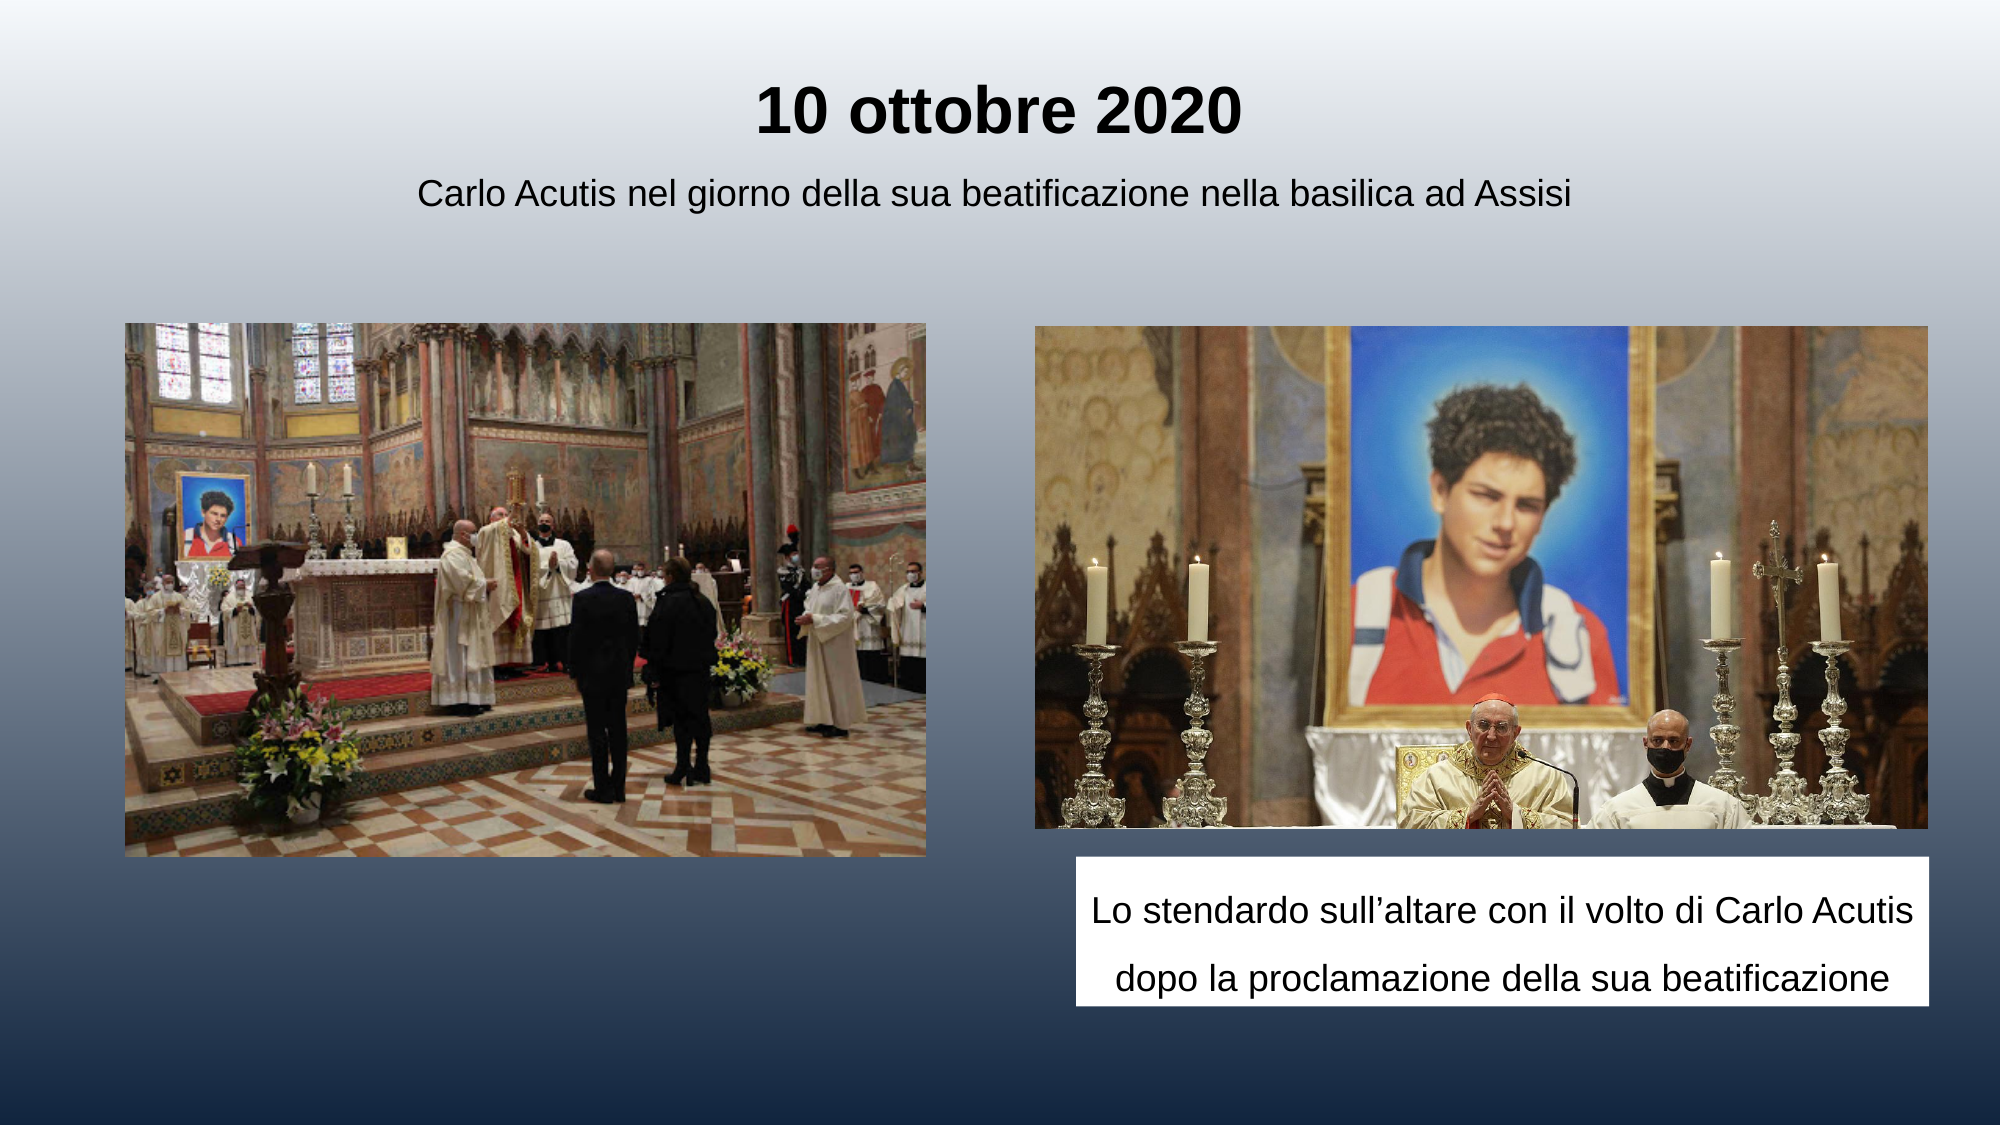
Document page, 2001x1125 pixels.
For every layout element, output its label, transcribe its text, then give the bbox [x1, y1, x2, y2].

text_box 10 ottobre 2020 Carlo Acutis nel giorno della sua beatificazione nella basilica ad Assisi [402, 19, 1598, 222]
text_box Lo stendardo sull’altare con il volto di Carlo Acutis dopo la proclamazione della sua beatificazione [1076, 856, 1930, 1007]
picture [1035, 325, 1929, 829]
picture [125, 323, 927, 857]
